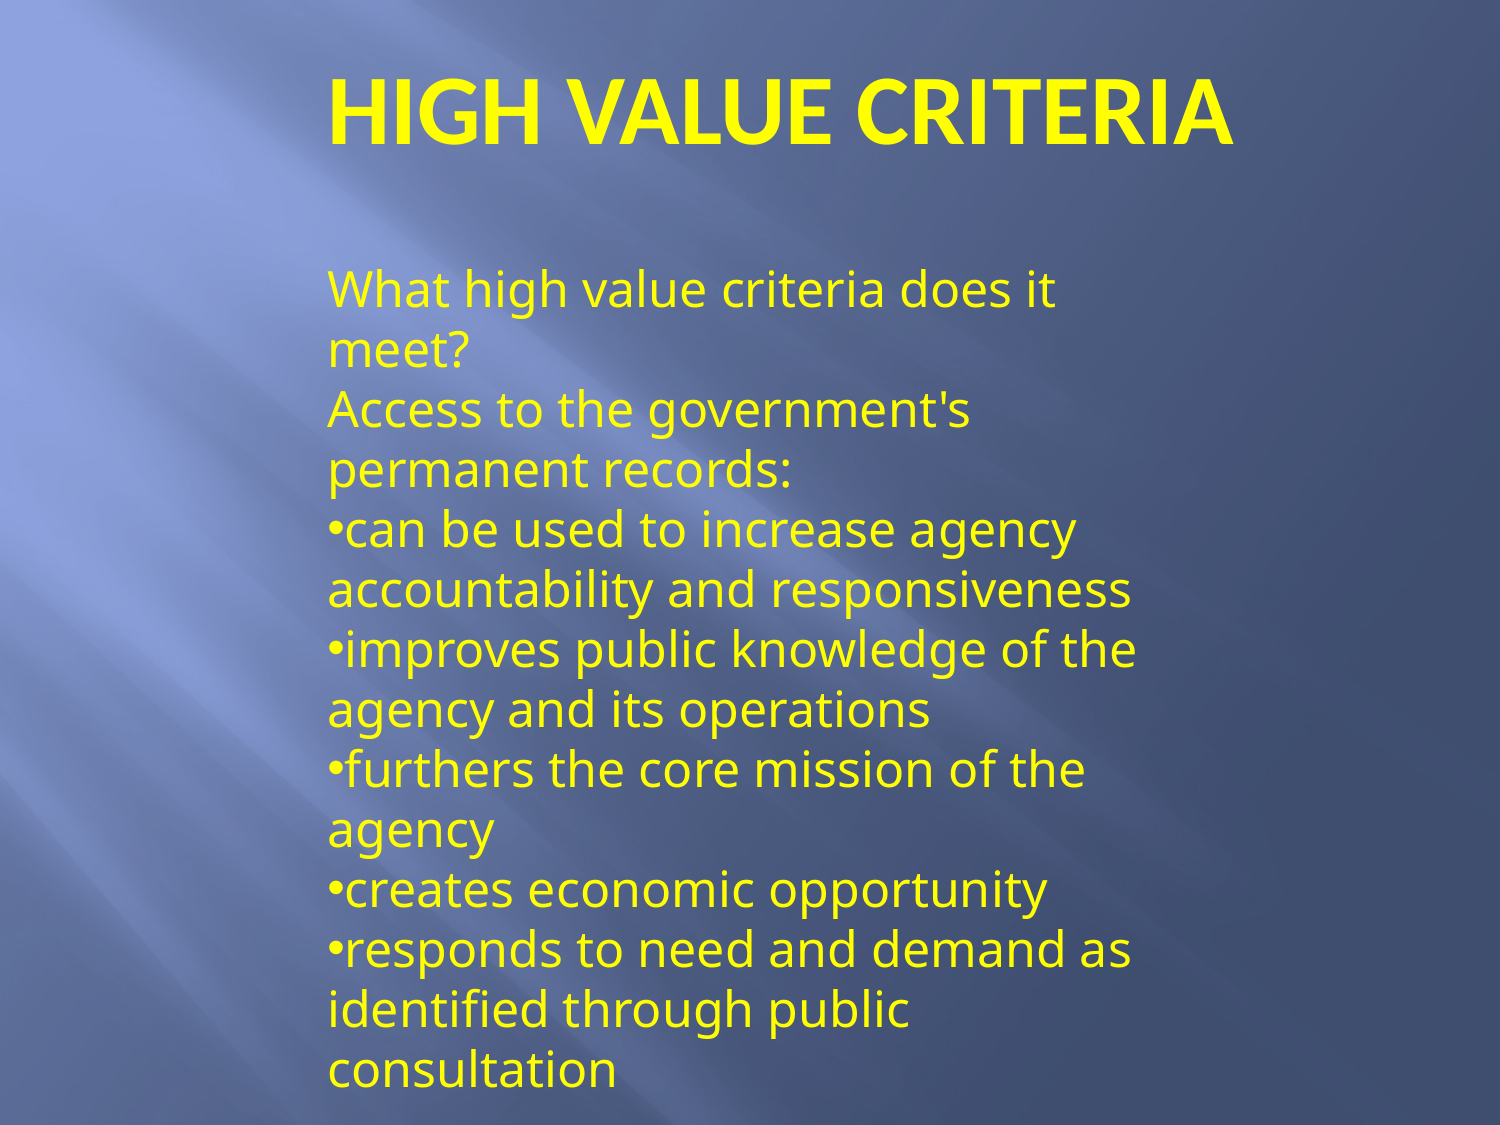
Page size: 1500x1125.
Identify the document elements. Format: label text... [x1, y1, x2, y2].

subtitle http://www.bbc.com/news/blogs-trending-42724320 [52, 653, 775, 1125]
text_box What high value criteria does it meet? Access to the government's permanent records: can be used to increase agency accountability and responsiveness improves public knowledge of the agency and its operations furthers the core mission of the agency creates economic opportunity responds to need and demand as identified through public consultation [312, 249, 1188, 1105]
title HIGH VALUE Criteria [106, 4, 1457, 165]
